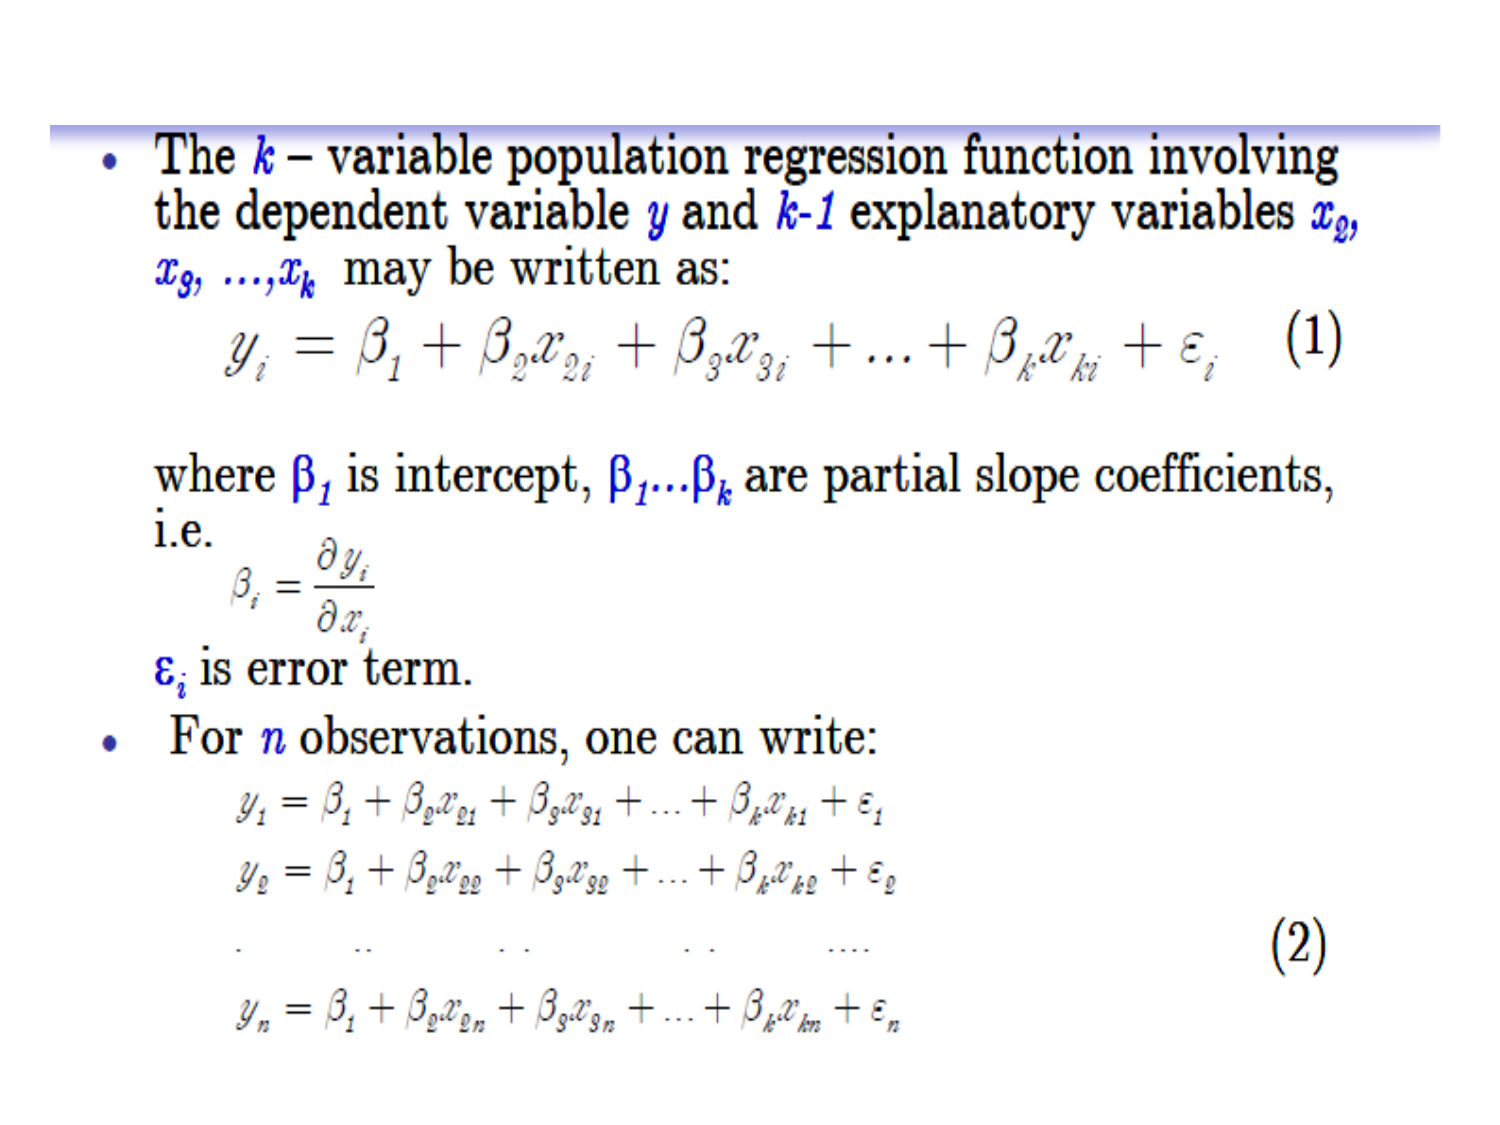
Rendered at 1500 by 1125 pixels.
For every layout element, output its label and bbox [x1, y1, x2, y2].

list [49, 124, 1451, 1063]
